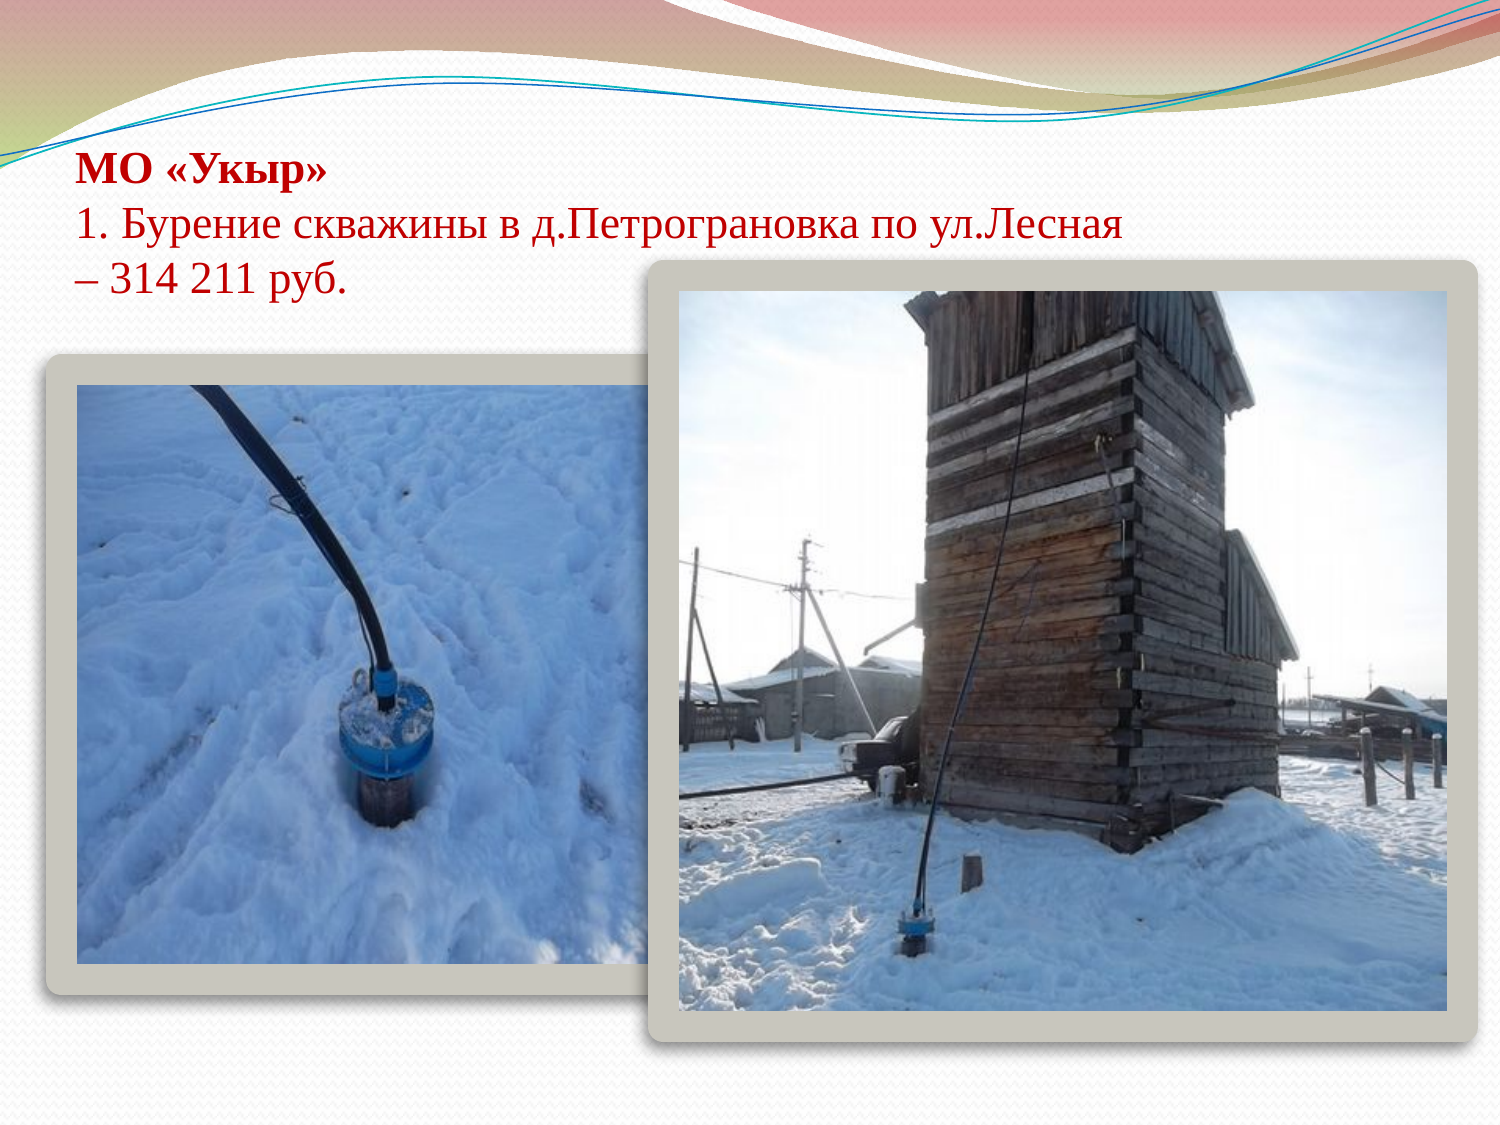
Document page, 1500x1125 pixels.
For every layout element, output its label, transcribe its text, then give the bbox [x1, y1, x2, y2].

text_box МО «Укыр» 1. Бурение скважины в д.Петрограновка по ул.Лесная – 314 211 руб. [75, 115, 1425, 303]
picture [24, 147, 49, 156]
picture [195, 84, 863, 115]
picture [840, 109, 941, 115]
picture [666, 0, 1066, 90]
picture [100, 51, 1062, 115]
picture [175, 78, 584, 115]
picture [76, 385, 652, 965]
picture [0, 56, 1500, 1125]
picture [678, 290, 1447, 1012]
picture [40, 127, 75, 146]
